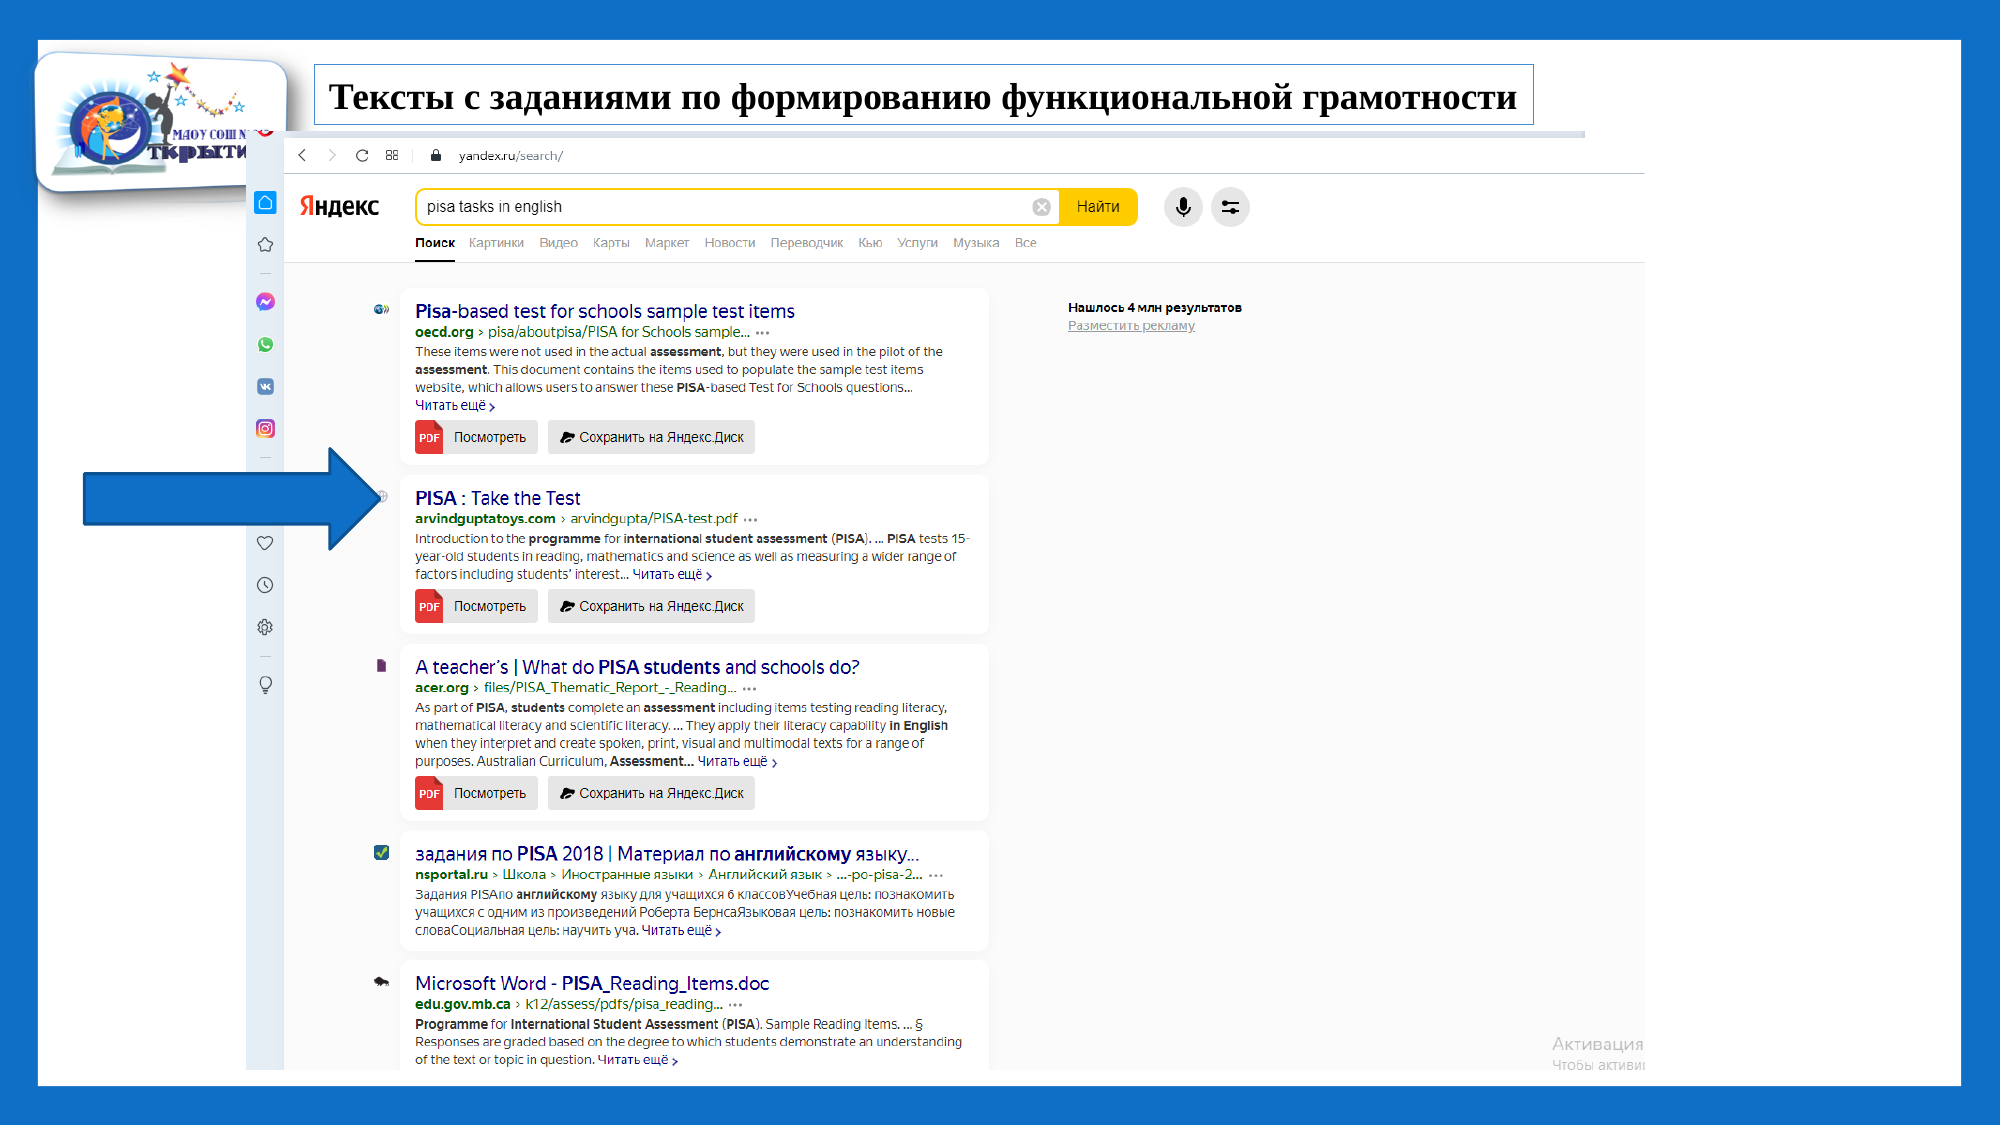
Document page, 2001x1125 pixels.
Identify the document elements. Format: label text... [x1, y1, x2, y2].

picture [0, 20, 1645, 1071]
text_box Тексты с заданиями по формированию функциональной грамотности [335, 64, 1534, 125]
text_box [82, 472, 240, 526]
